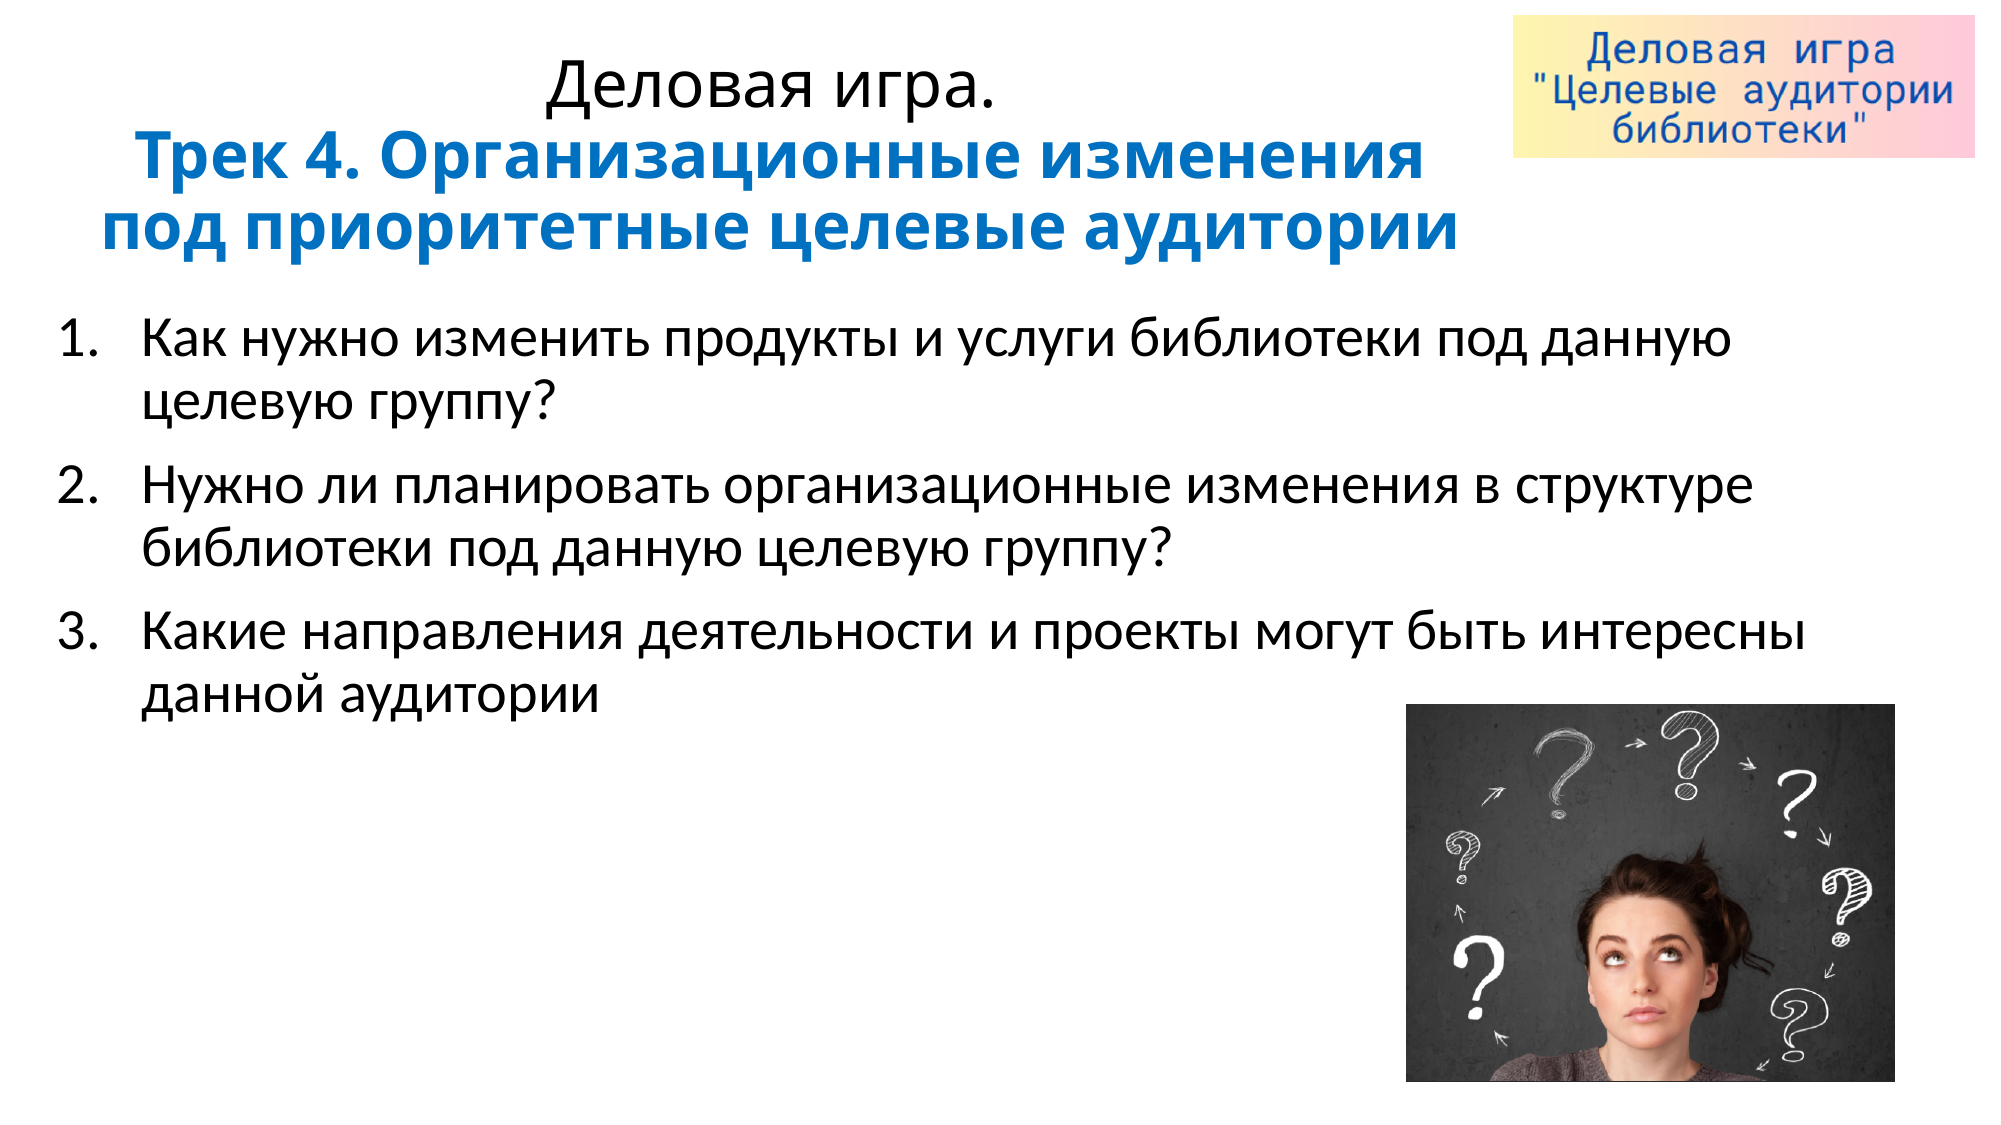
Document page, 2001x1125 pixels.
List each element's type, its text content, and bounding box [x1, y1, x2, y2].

picture [1406, 704, 1895, 1082]
picture [1513, 15, 1975, 158]
list Как нужно изменить продукты и услуги библиотеки под данную целевую группу? Нужно ли планировать организационные изменения в структуре библиотеки под данную целевую группу? Какие направления деятельности и проекты могут быть интересны данной аудитории [41, 298, 1936, 1082]
title Деловая игра. Трек 4. Организационные изменения под приоритетные целевые аудитории [81, 32, 1480, 283]
